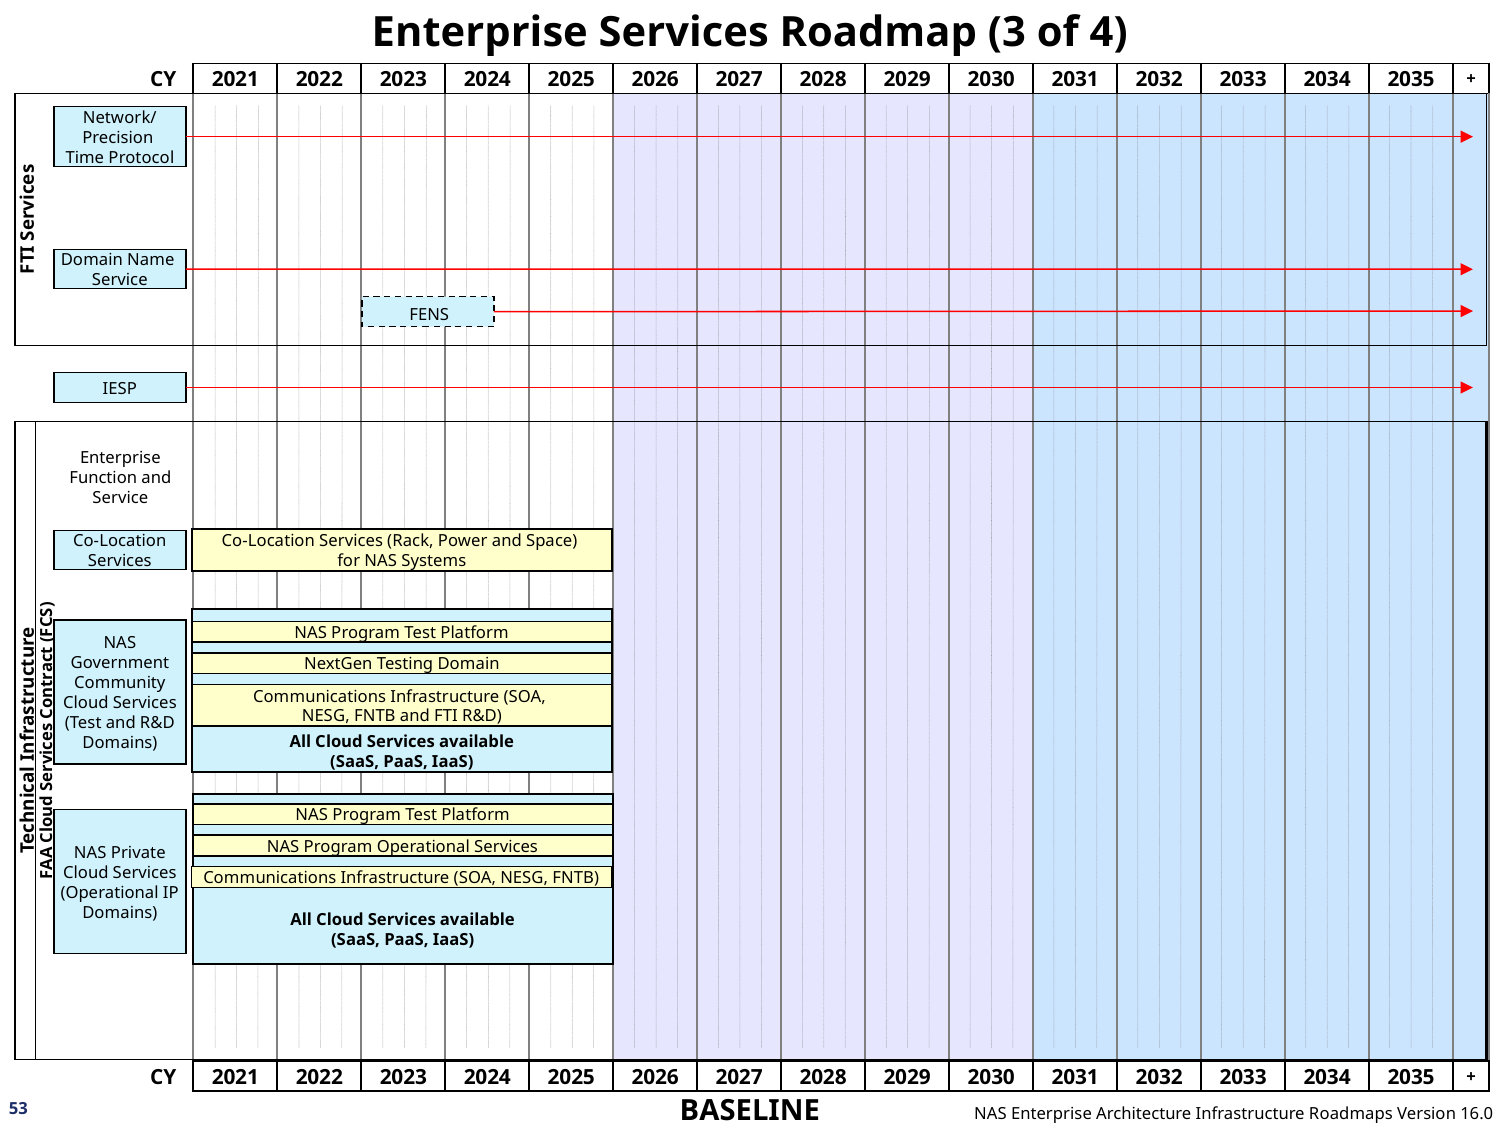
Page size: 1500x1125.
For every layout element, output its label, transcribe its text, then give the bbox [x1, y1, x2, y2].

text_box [14, 92, 1488, 1060]
title Enterprise Services Roadmap (3 of 4) [0, 0, 1500, 60]
slide_number 53 [8, 1098, 31, 1119]
